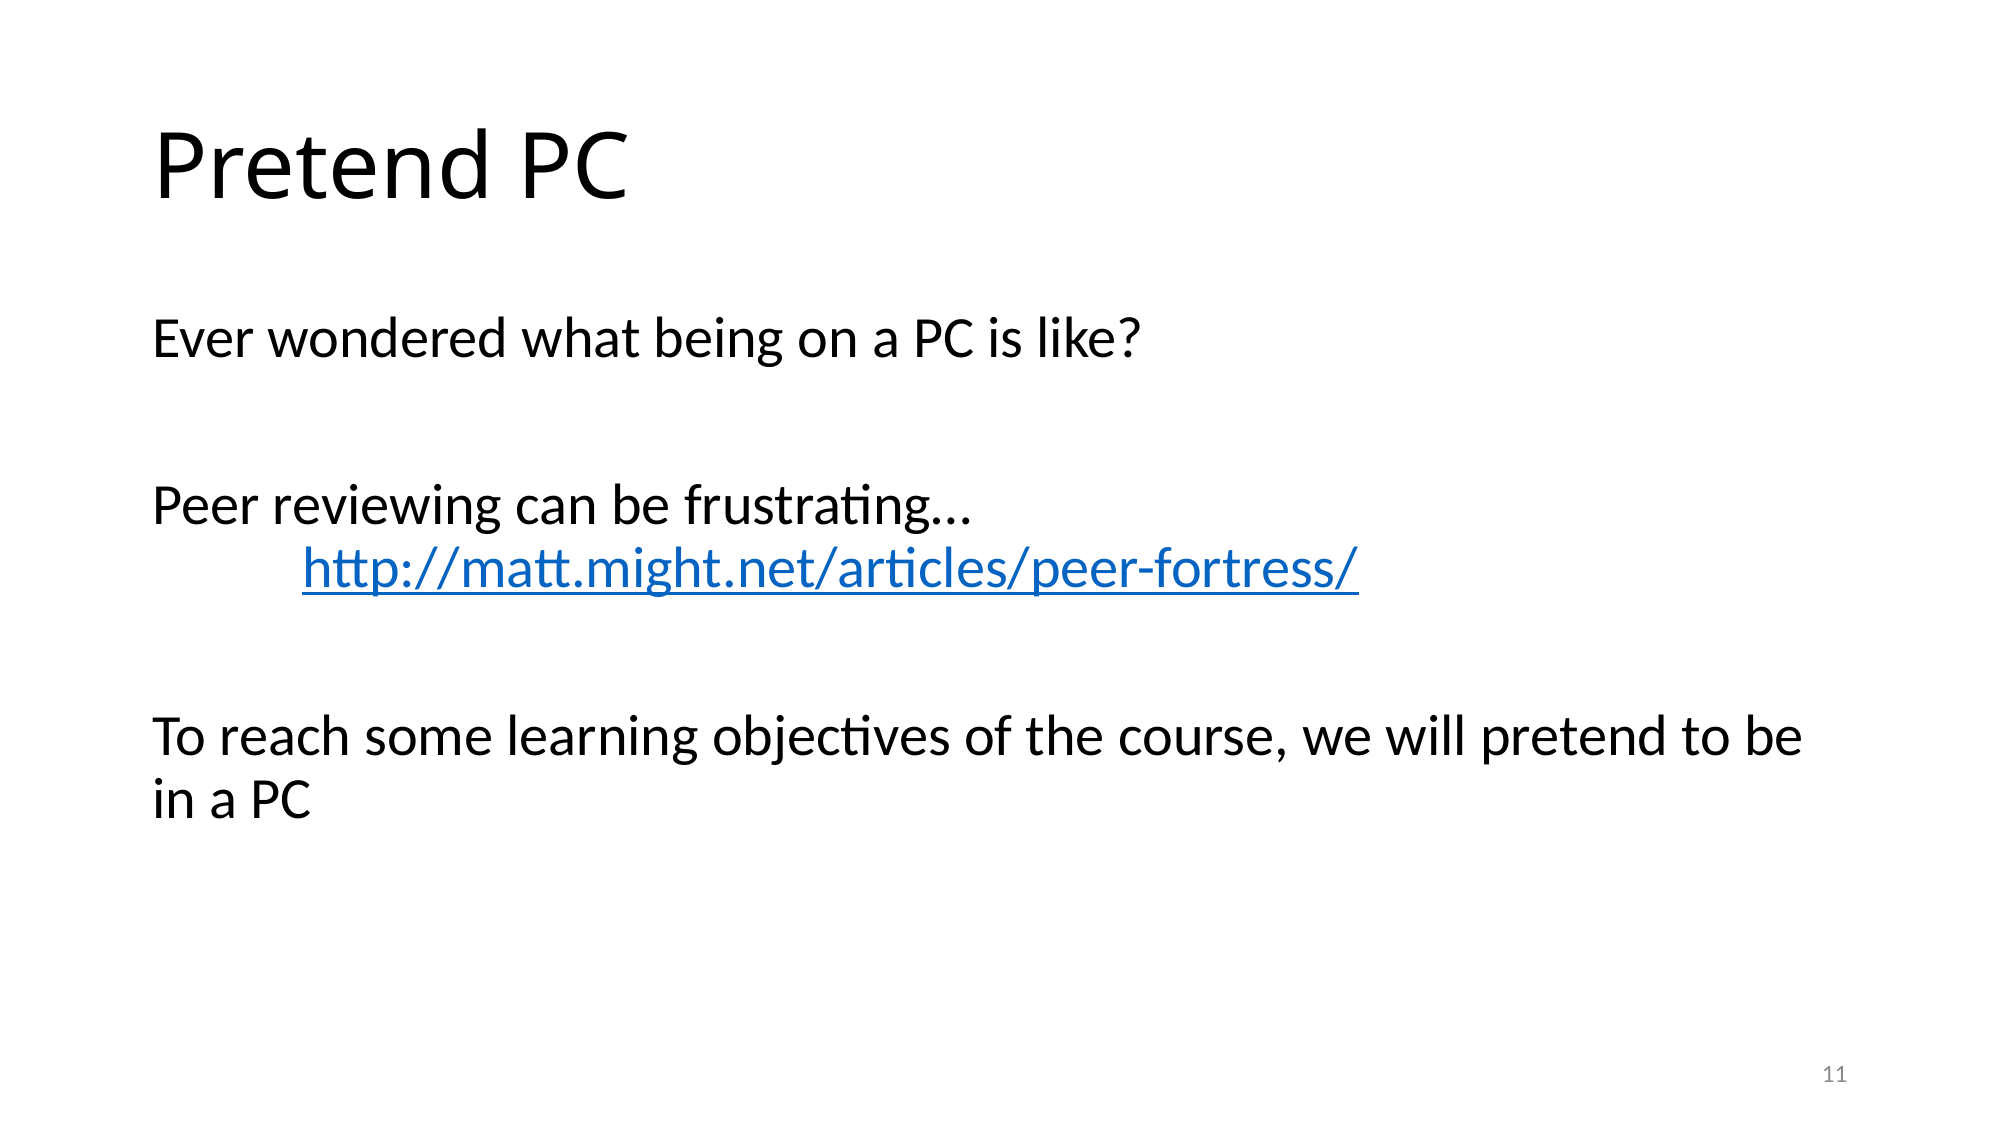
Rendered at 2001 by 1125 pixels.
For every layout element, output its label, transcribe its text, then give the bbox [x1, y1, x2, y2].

slide_number 11 [1412, 1042, 1863, 1103]
title Pretend PC [137, 59, 1863, 278]
list Ever wondered what being on a PC is like? Peer reviewing can be frustrating… http://matt.might.net/articles/peer-fortress/ To reach some learning objectives of the course, we will pretend to be in a PC [137, 299, 1863, 1014]
